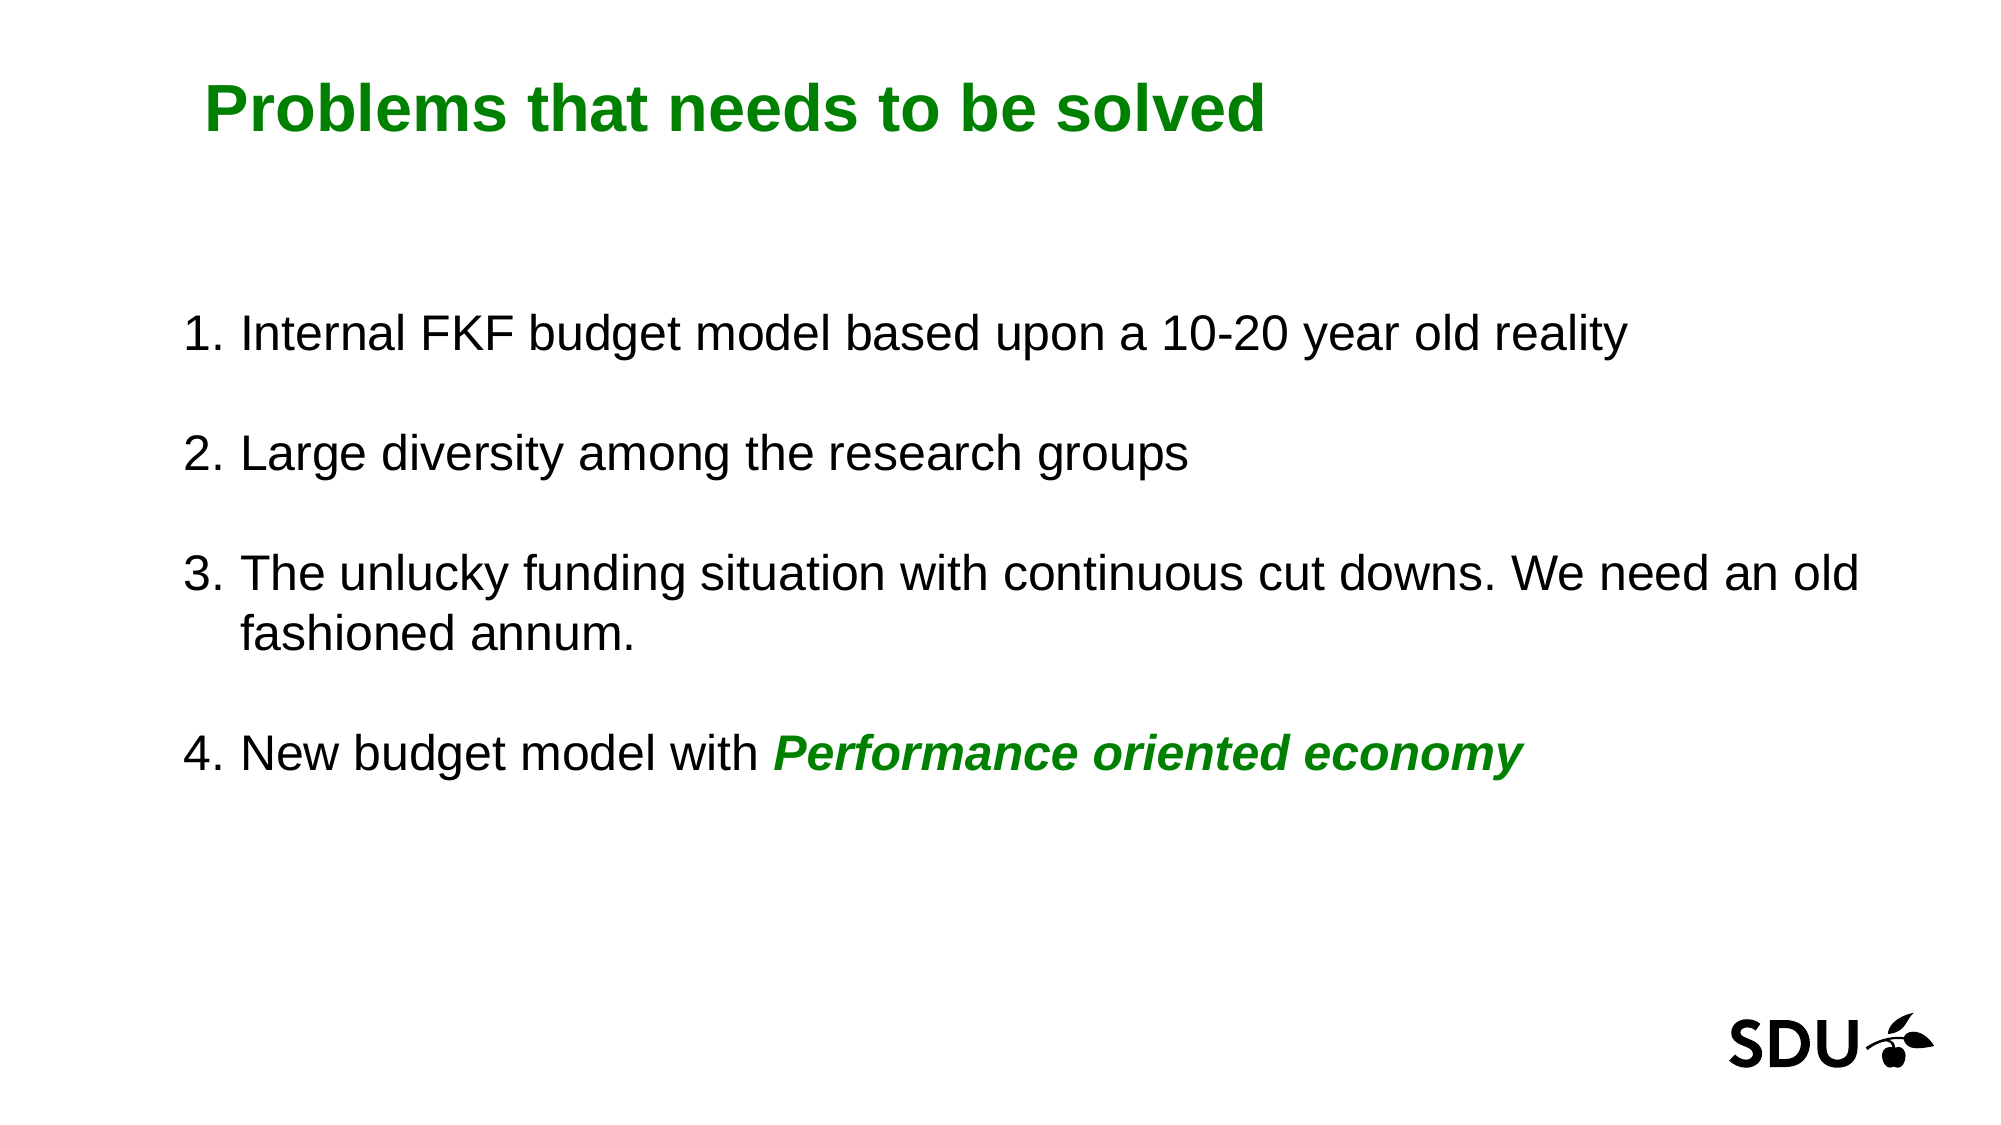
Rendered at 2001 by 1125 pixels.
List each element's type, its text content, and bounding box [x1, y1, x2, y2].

text_box Internal FKF budget model based upon a 10-20 year old reality Large diversity among the research groups The unlucky funding situation with continuous cut downs. We need an old fashioned annum. New budget model with Performance oriented economy [168, 232, 1900, 893]
title Problems that needs to be solved [205, 74, 1934, 280]
